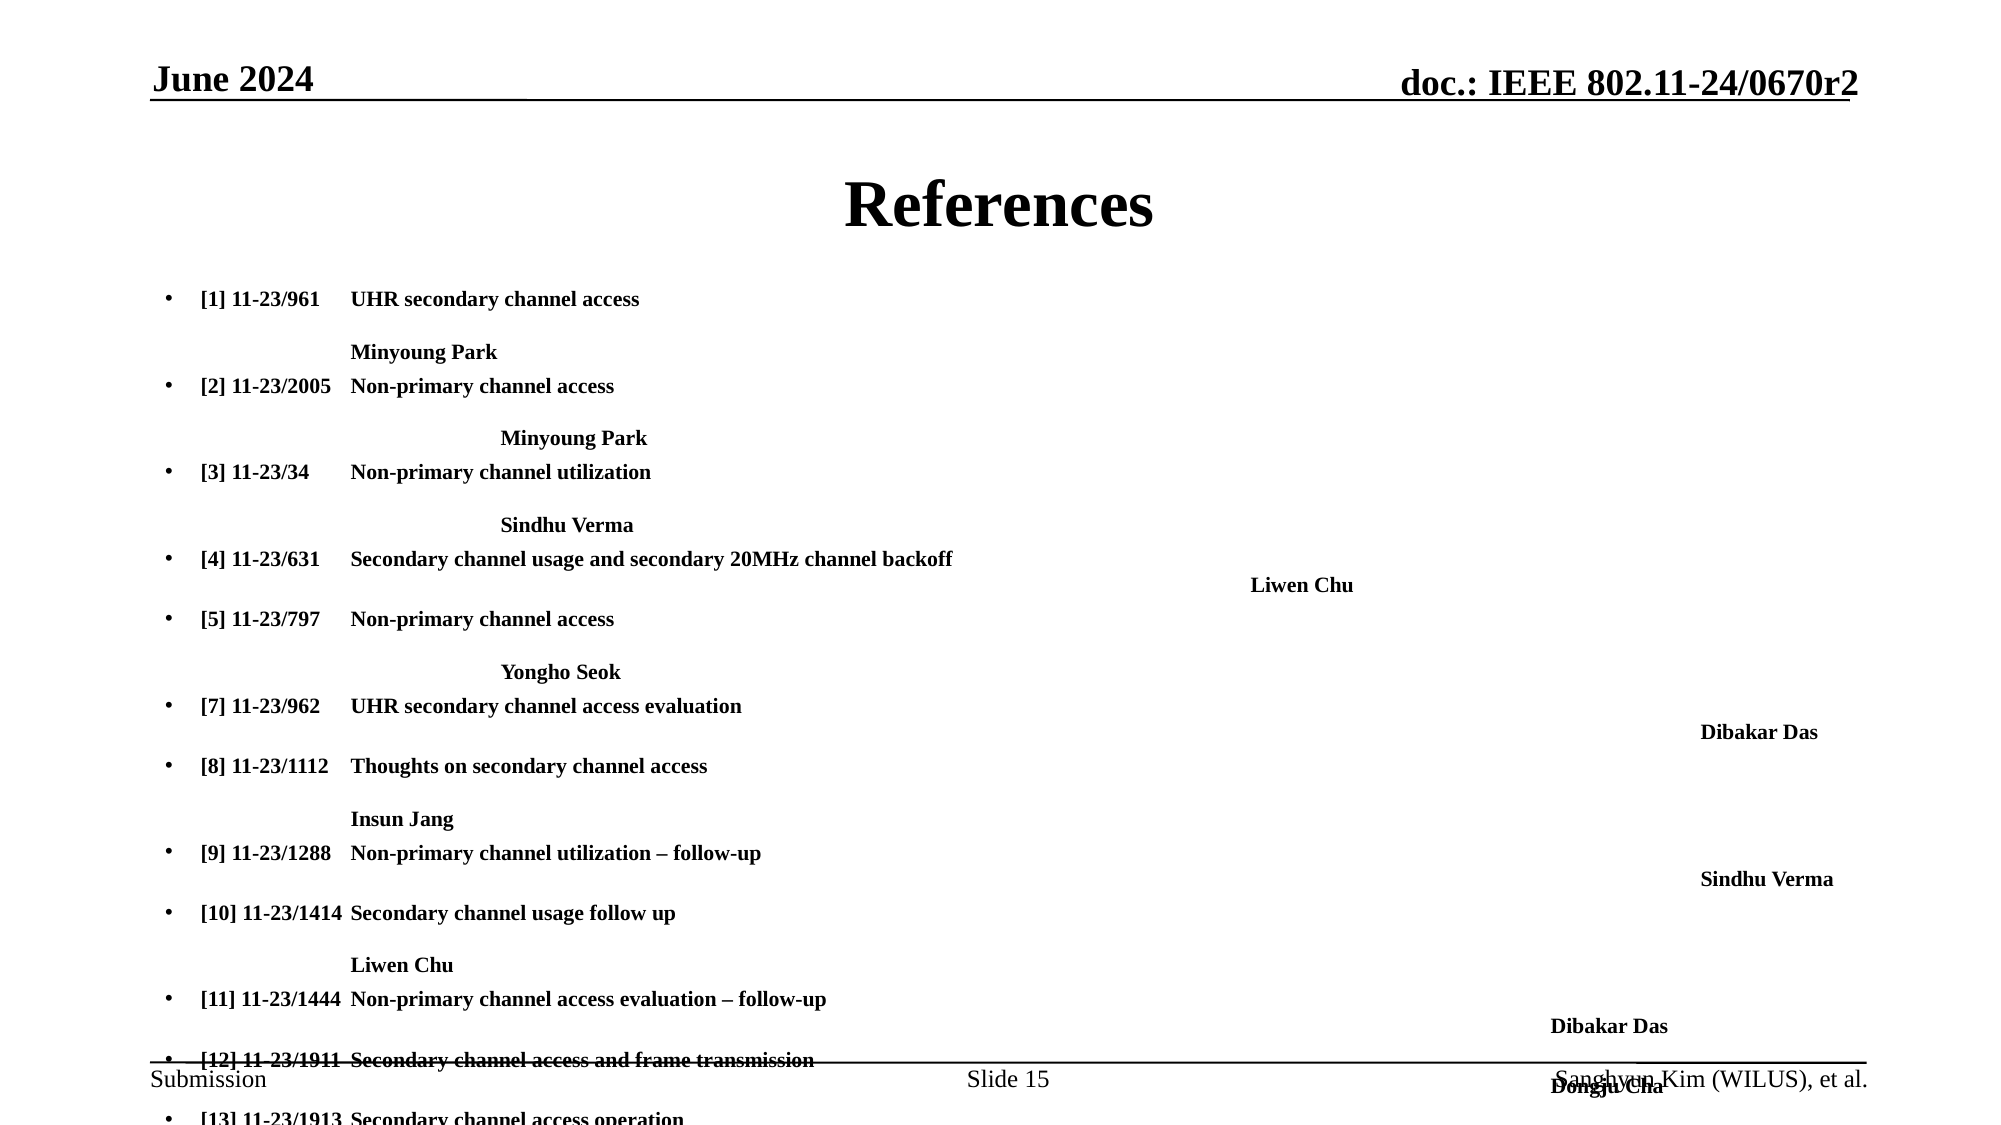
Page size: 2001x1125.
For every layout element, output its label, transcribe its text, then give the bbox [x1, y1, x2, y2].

title References [149, 112, 1850, 277]
list [1] 11-23/961 UHR secondary channel access Minyoung Park [2] 11-23/2005 Non-primary channel access Minyoung Park [3] 11-23/34 Non-primary channel utilization Sindhu Verma [4] 11-23/631 Secondary channel usage and secondary 20MHz channel backoff Liwen Chu [5] 11-23/797 Non-primary channel access Yongho Seok [7] 11-23/962 UHR secondary channel access evaluation Dibakar Das [8] 11-23/1112 Thoughts on secondary channel access Insun Jang [9] 11-23/1288 Non-primary channel utilization – follow-up Sindhu Verma [10] 11-23/1414 Secondary channel usage follow up Liwen Chu [11] 11-23/1444 Non-primary channel access evaluation – follow-up Dibakar Das [12] 11-23/1911 Secondary channel access and frame transmission Dongju Cha [13] 11-23/1913 Secondary channel access operation Dongju Cha [14] 11-23/1935 Secondary channel usage follow up Liwen Chu [15] 11-23/1951 Concurrent CCA for non-primary channel access Leonardo Lanante [16] 11-23/2039 Secondary channel usage follow up Liwen Chu [17] 11-24/70 Some details about non-primary channel access Yunbo Li [18] 11-24/538 SP-based non-primary channel access Yue Zhao [19] 11-23/1365 Discussions on non-primary channel access Sanghyun Kim [20] 11-23/2023 Further discussion on non-primary channel access Sindhu Verma [21] 11-24/486 Some considerations on non-primary channel access Ming Gan [22] 11-24/573 Channel bonding rules in EN 301 893 & EN 303 687 Guido R. Hiertz [23] 11-24/458 Considerations on Non-Primary Channel Access Salvatore Talarico [149, 277, 1850, 953]
slide_number Slide 15 [950, 1061, 1067, 1123]
footer Sanghyun Kim (WILUS), et al. [1171, 1061, 1869, 1093]
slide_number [152, 54, 563, 100]
